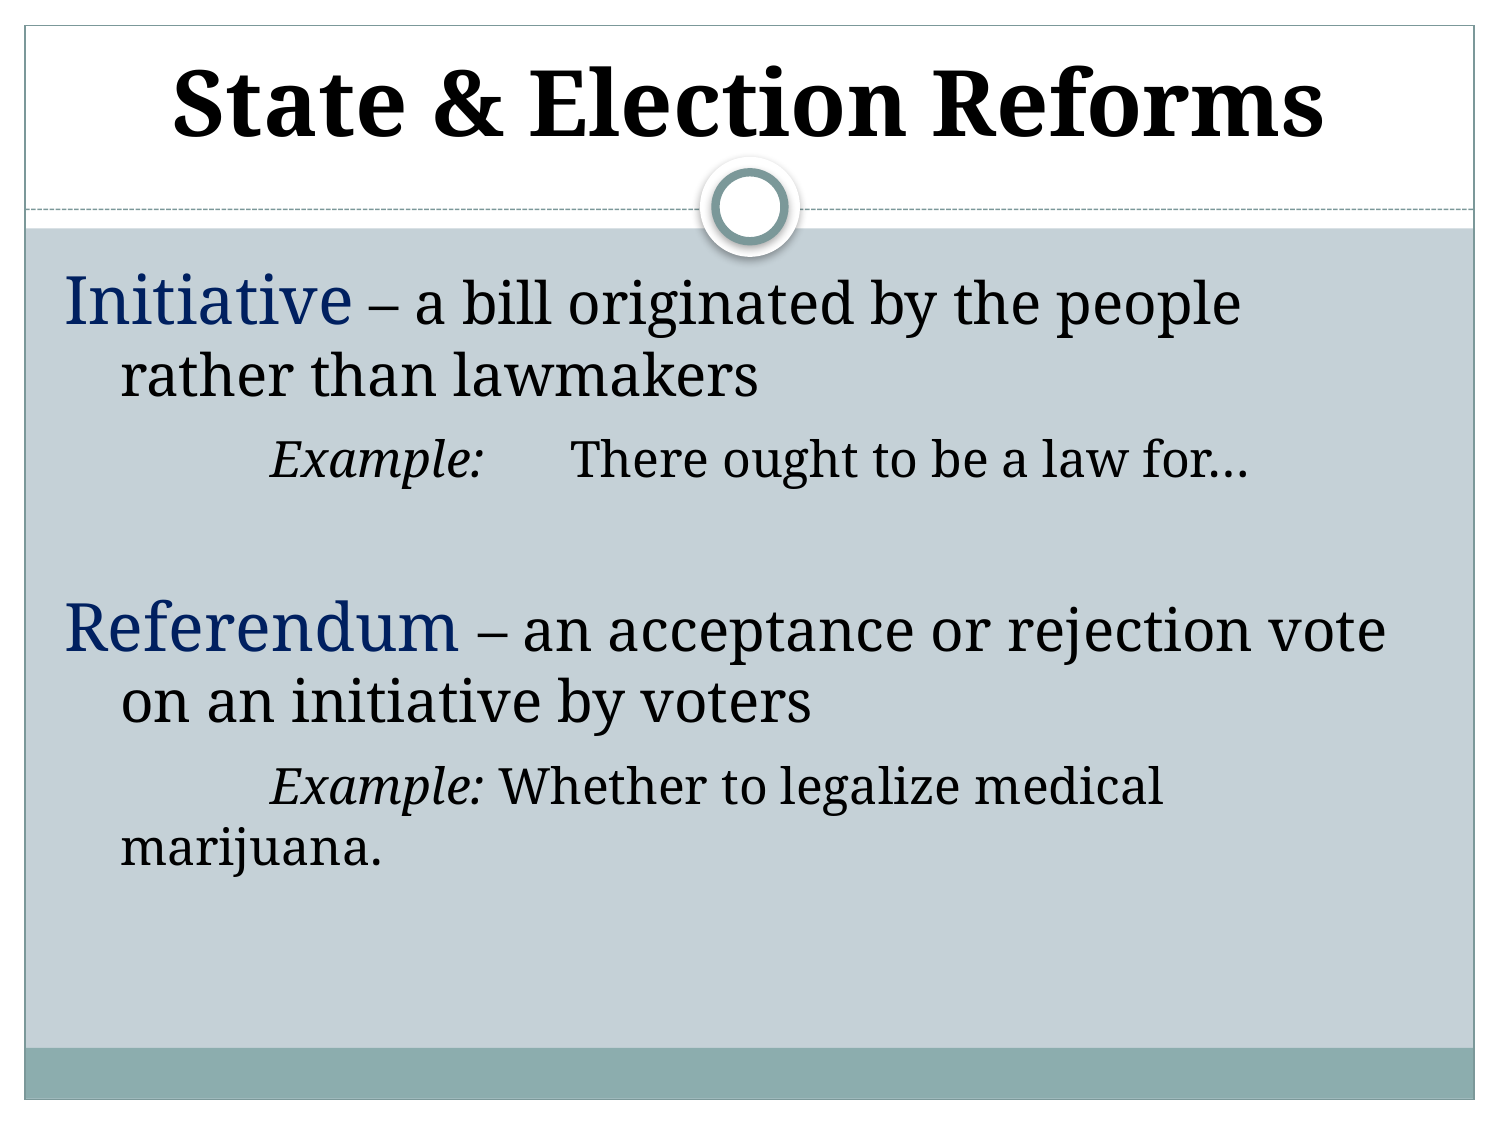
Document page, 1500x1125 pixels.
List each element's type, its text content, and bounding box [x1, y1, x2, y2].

list Initiative – a bill originated by the people rather than lawmakers Example: There ought to be a law for… Referendum – an acceptance or rejection vote on an initiative by voters Example: Whether to legalize medical marijuana. [49, 250, 1445, 1001]
title State & Election Reforms [49, 37, 1450, 162]
